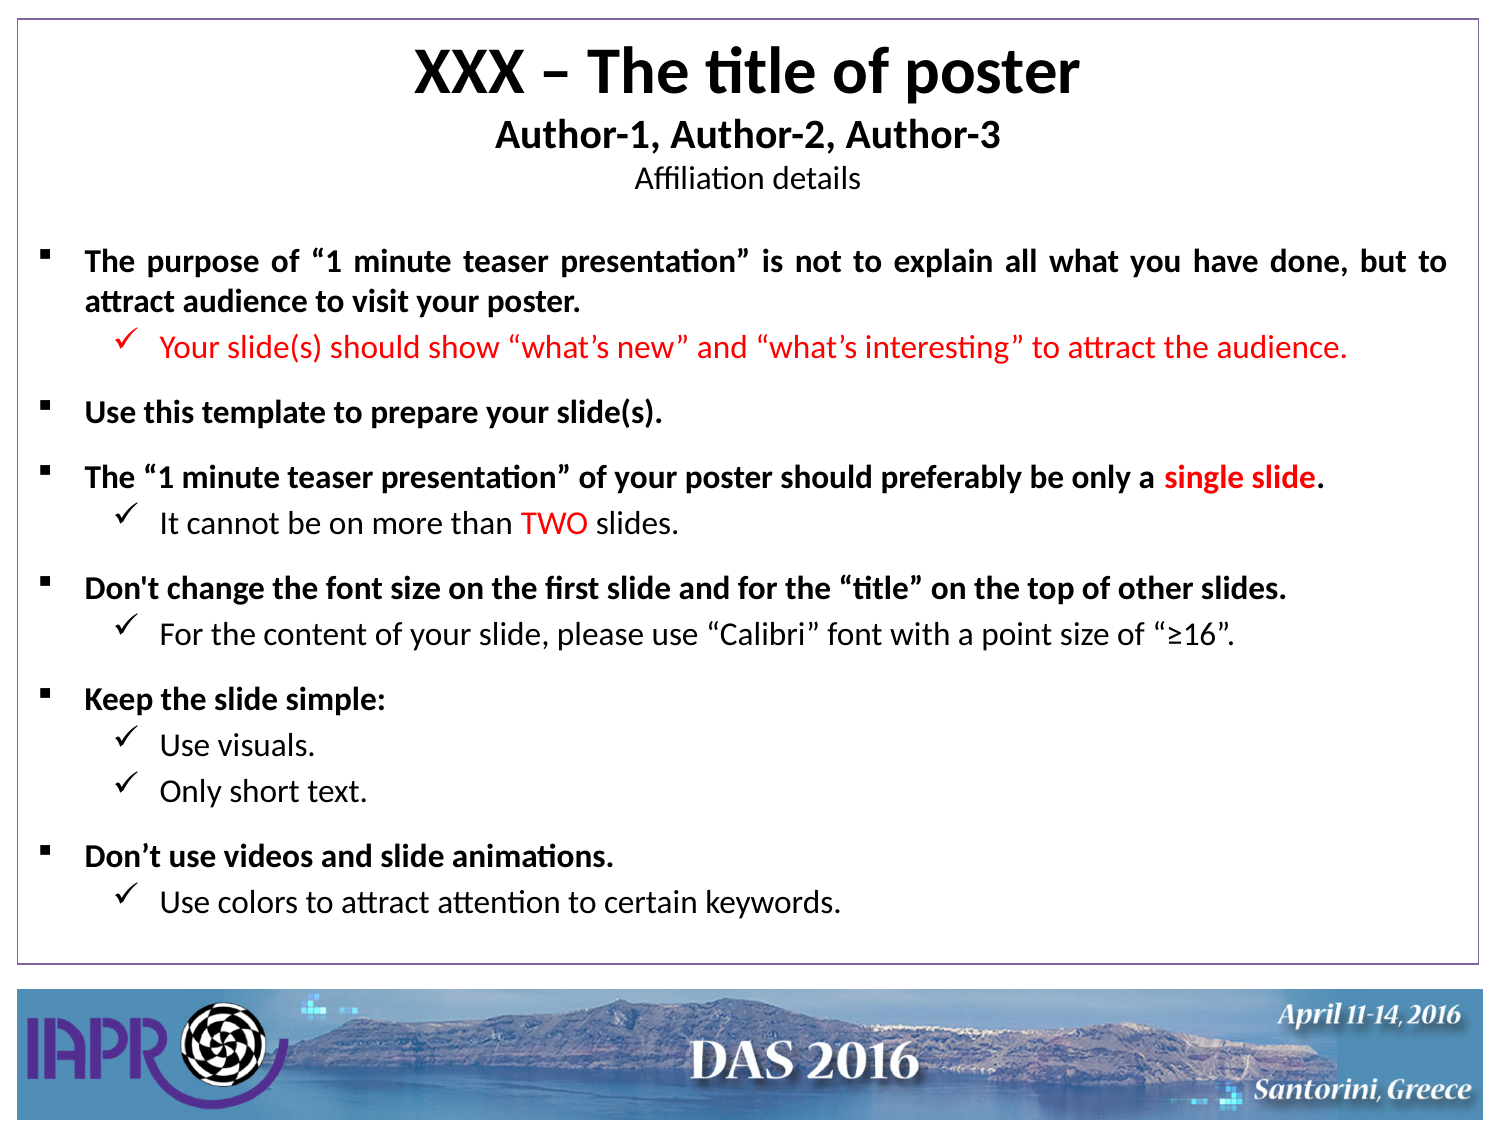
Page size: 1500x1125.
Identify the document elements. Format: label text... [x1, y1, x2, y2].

text_box The purpose of “1 minute teaser presentation” is not to explain all what you have done, but to attract audience to visit your poster. Your slide(s) should show “what’s new” and “what’s interesting” to attract the audience. Use this template to prepare your slide(s). The “1 minute teaser presentation” of your poster should preferably be only a single slide. It cannot be on more than TWO slides. Don't change the font size on the first slide and for the “title” on the top of other slides. For the content of your slide, please use “Calibri” font with a point size of “≥16”. Keep the slide simple: Use visuals. Only short text. Don’t use videos and slide animations. Use colors to attract attention to certain keywords. [5, 231, 1465, 928]
picture [17, 989, 1483, 1120]
text_box XXX – The title of poster Author-1, Author-2, Author-3 Affiliation details [17, 19, 1479, 965]
